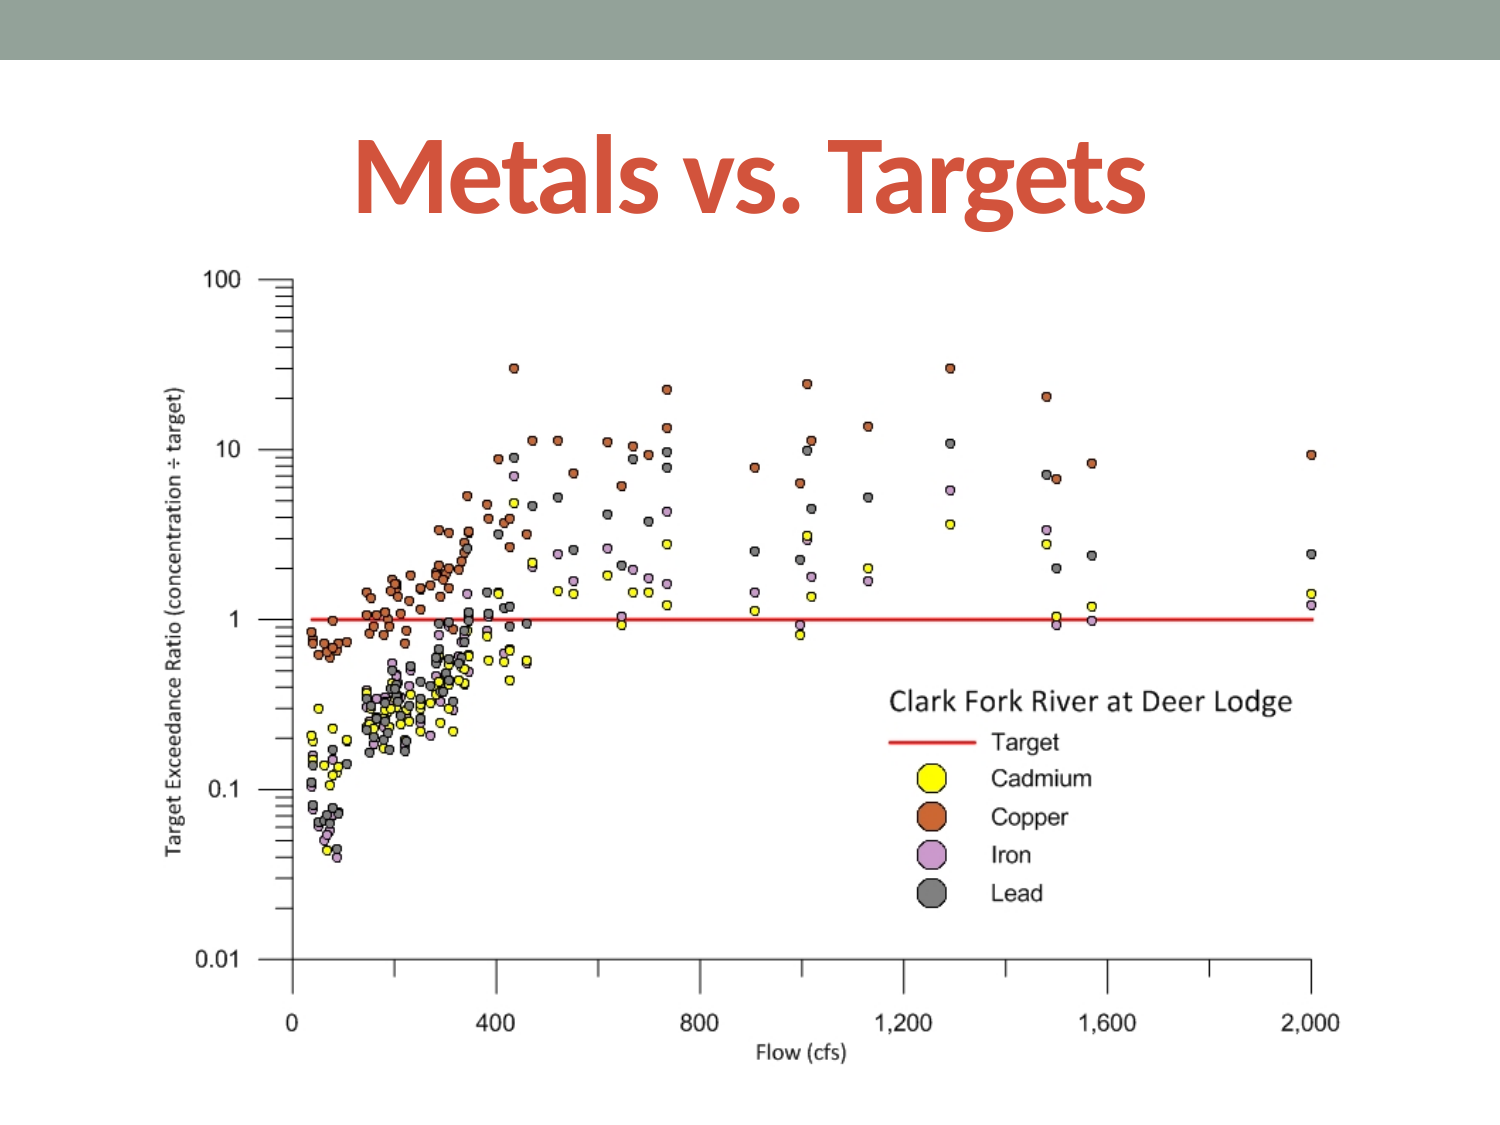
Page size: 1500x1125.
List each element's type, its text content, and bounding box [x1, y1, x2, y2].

title Metals vs. Targets [75, 87, 1425, 250]
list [158, 266, 1342, 1067]
